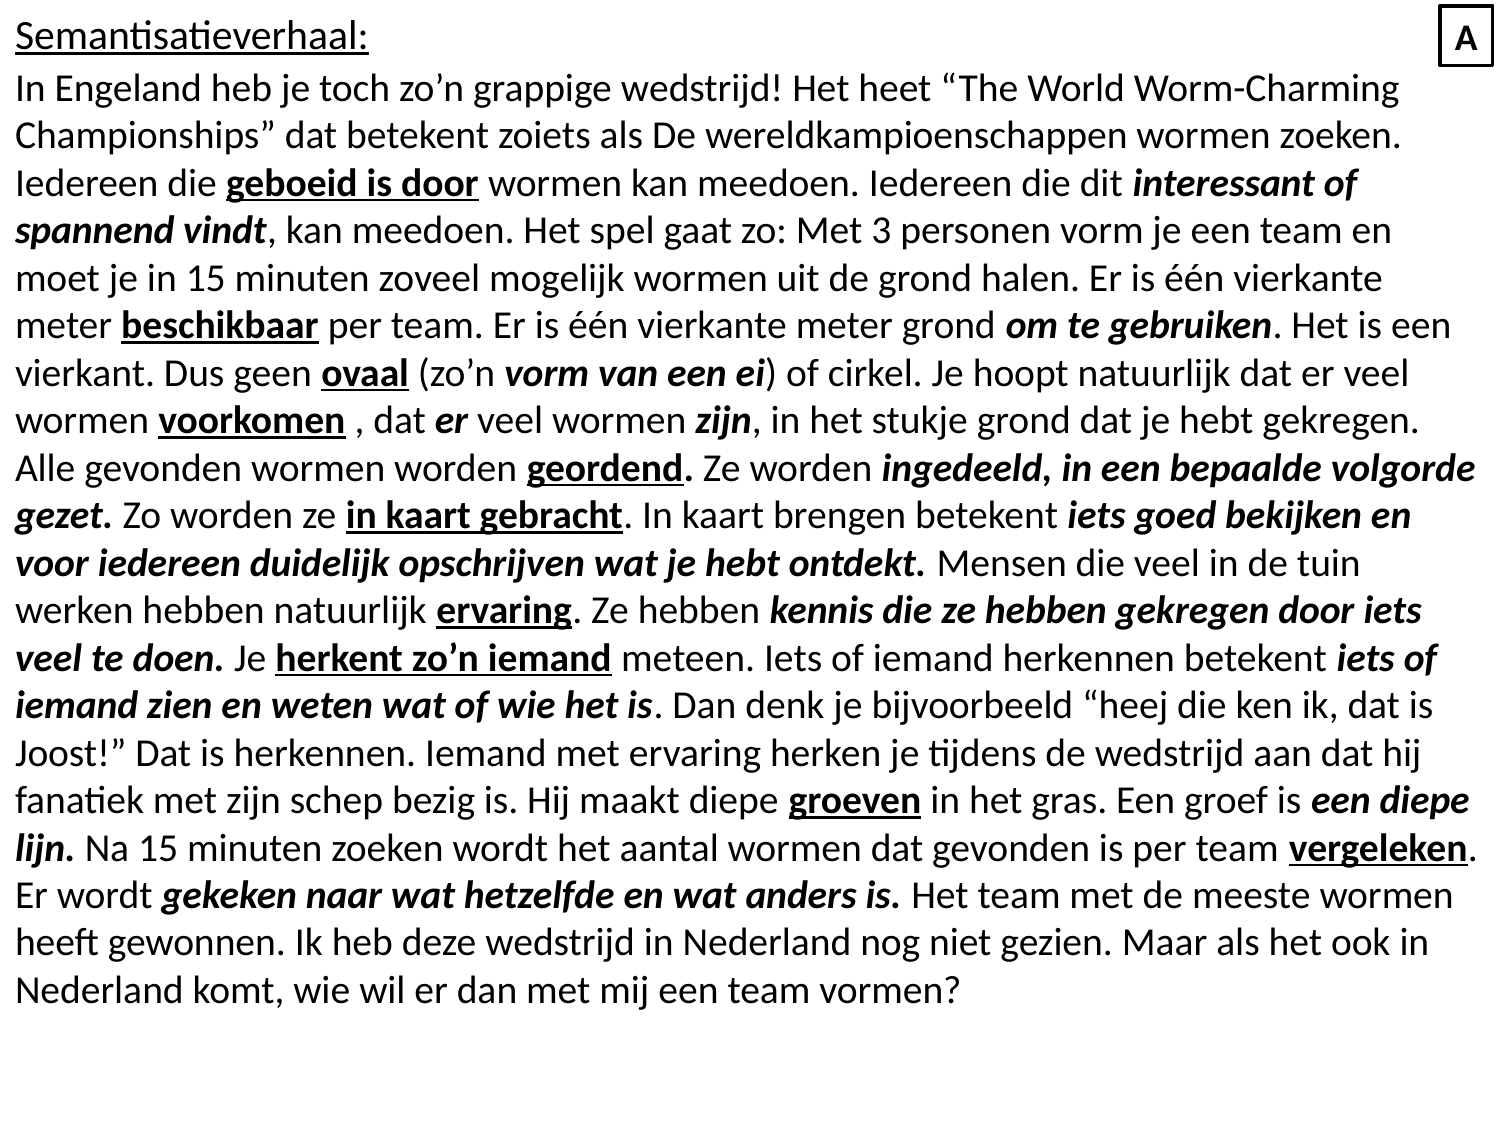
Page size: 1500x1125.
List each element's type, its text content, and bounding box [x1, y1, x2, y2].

text_box A [1440, 5, 1493, 66]
list Semantisatieverhaal: In Engeland heb je toch zo’n grappige wedstrijd! Het heet “The World Worm-Charming Championships” dat betekent zoiets als De wereldkampioenschappen wormen zoeken. Iedereen die geboeid is door wormen kan meedoen. Iedereen die dit interessant of spannend vindt, kan meedoen. Het spel gaat zo: Met 3 personen vorm je een team en moet je in 15 minuten zoveel mogelijk wormen uit de grond halen. Er is één vierkante meter beschikbaar per team. Er is één vierkante meter grond om te gebruiken. Het is een vierkant. Dus geen ovaal (zo’n vorm van een ei) of cirkel. Je hoopt natuurlijk dat er veel wormen voorkomen , dat er veel wormen zijn, in het stukje grond dat je hebt gekregen. Alle gevonden wormen worden geordend. Ze worden ingedeeld, in een bepaalde volgorde gezet. Zo worden ze in kaart gebracht. In kaart brengen betekent iets goed bekijken en voor iedereen duidelijk opschrijven wat je hebt ontdekt. Mensen die veel in de tuin werken hebben natuurlijk ervaring. Ze hebben kennis die ze hebben gekregen door iets veel te doen. Je herkent zo’n iemand meteen. Iets of iemand herkennen betekent iets of iemand zien en weten wat of wie het is. Dan denk je bijvoorbeeld “heej die ken ik, dat is Joost!” Dat is herkennen. Iemand met ervaring herken je tijdens de wedstrijd aan dat hij fanatiek met zijn schep bezig is. Hij maakt diepe groeven in het gras. Een groef is een diepe lijn. Na 15 minuten zoeken wordt het aantal wormen dat gevonden is per team vergeleken. Er wordt gekeken naar wat hetzelfde en wat anders is. Het team met de meeste wormen heeft gewonnen. Ik heb deze wedstrijd in Nederland nog niet gezien. Maar als het ook in Nederland komt, wie wil er dan met mij een team vormen? [0, 0, 1500, 1125]
